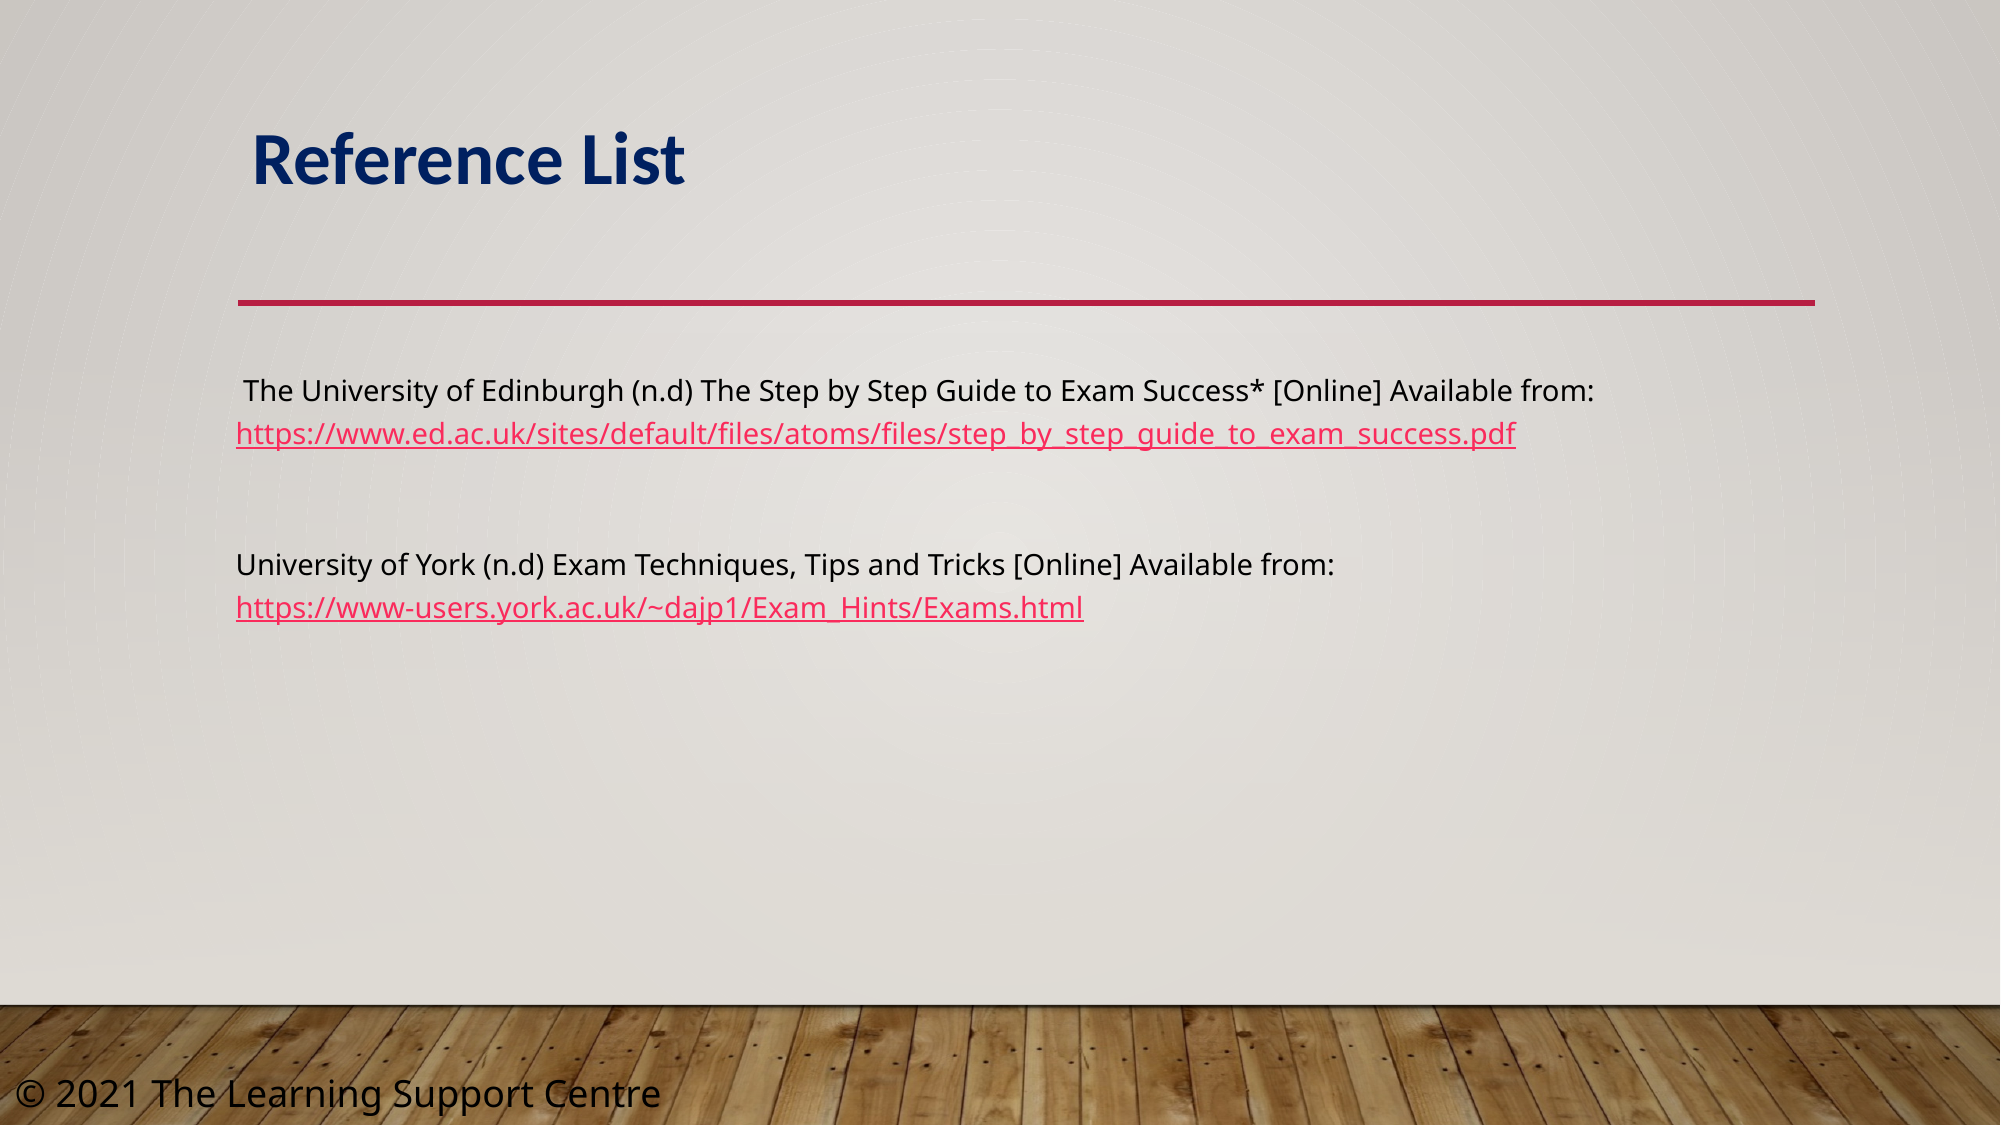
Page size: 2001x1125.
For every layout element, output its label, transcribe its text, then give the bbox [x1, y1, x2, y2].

text_box © 2021 The Learning Support Centre [0, 1063, 701, 1123]
picture [0, 1005, 2000, 1125]
list The University of Edinburgh (n.d) The Step by Step Guide to Exam Success* [Online] Available from: https://www.ed.ac.uk/sites/default/files/atoms/files/step_by_step_guide_to_exam_success.pdf University of York (n.d) Exam Techniques, Tips and Tricks [Online] Available from: https://www-users.york.ac.uk/~dajp1/Exam_Hints/Exams.html [220, 295, 1831, 1029]
title Reference List [237, 112, 1831, 261]
